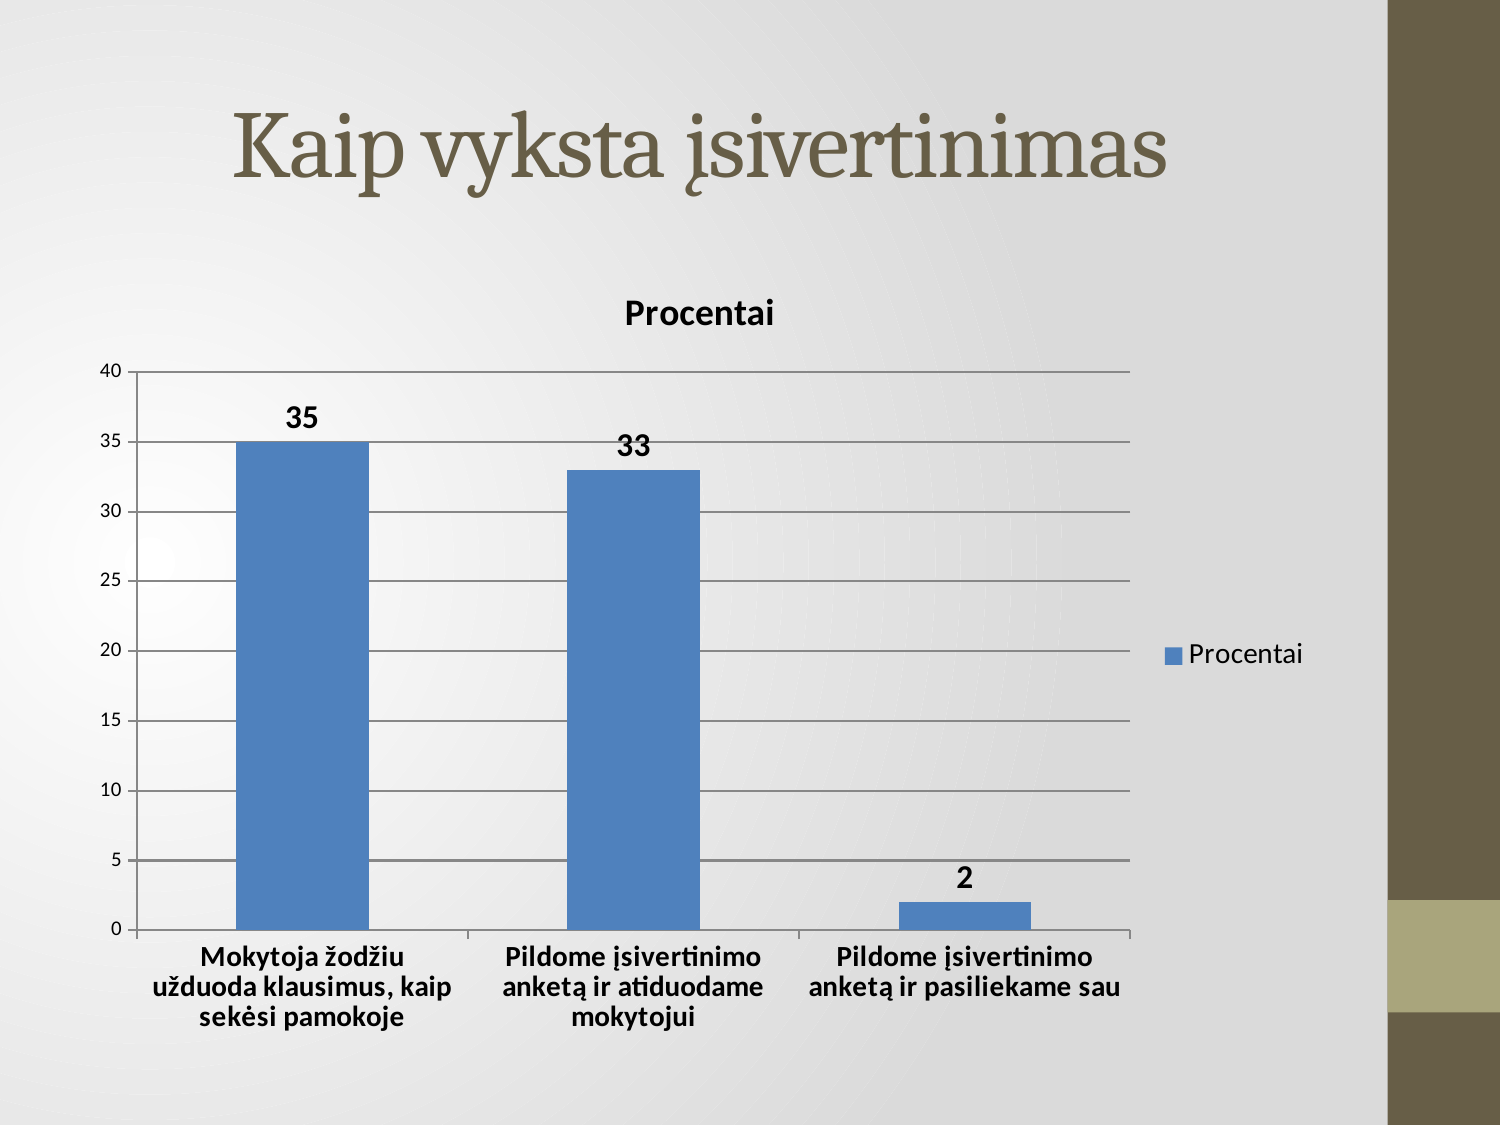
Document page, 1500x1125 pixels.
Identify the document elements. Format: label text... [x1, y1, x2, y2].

title Kaip vyksta įsivertinimas [75, 45, 1325, 233]
chart [74, 261, 1326, 1051]
